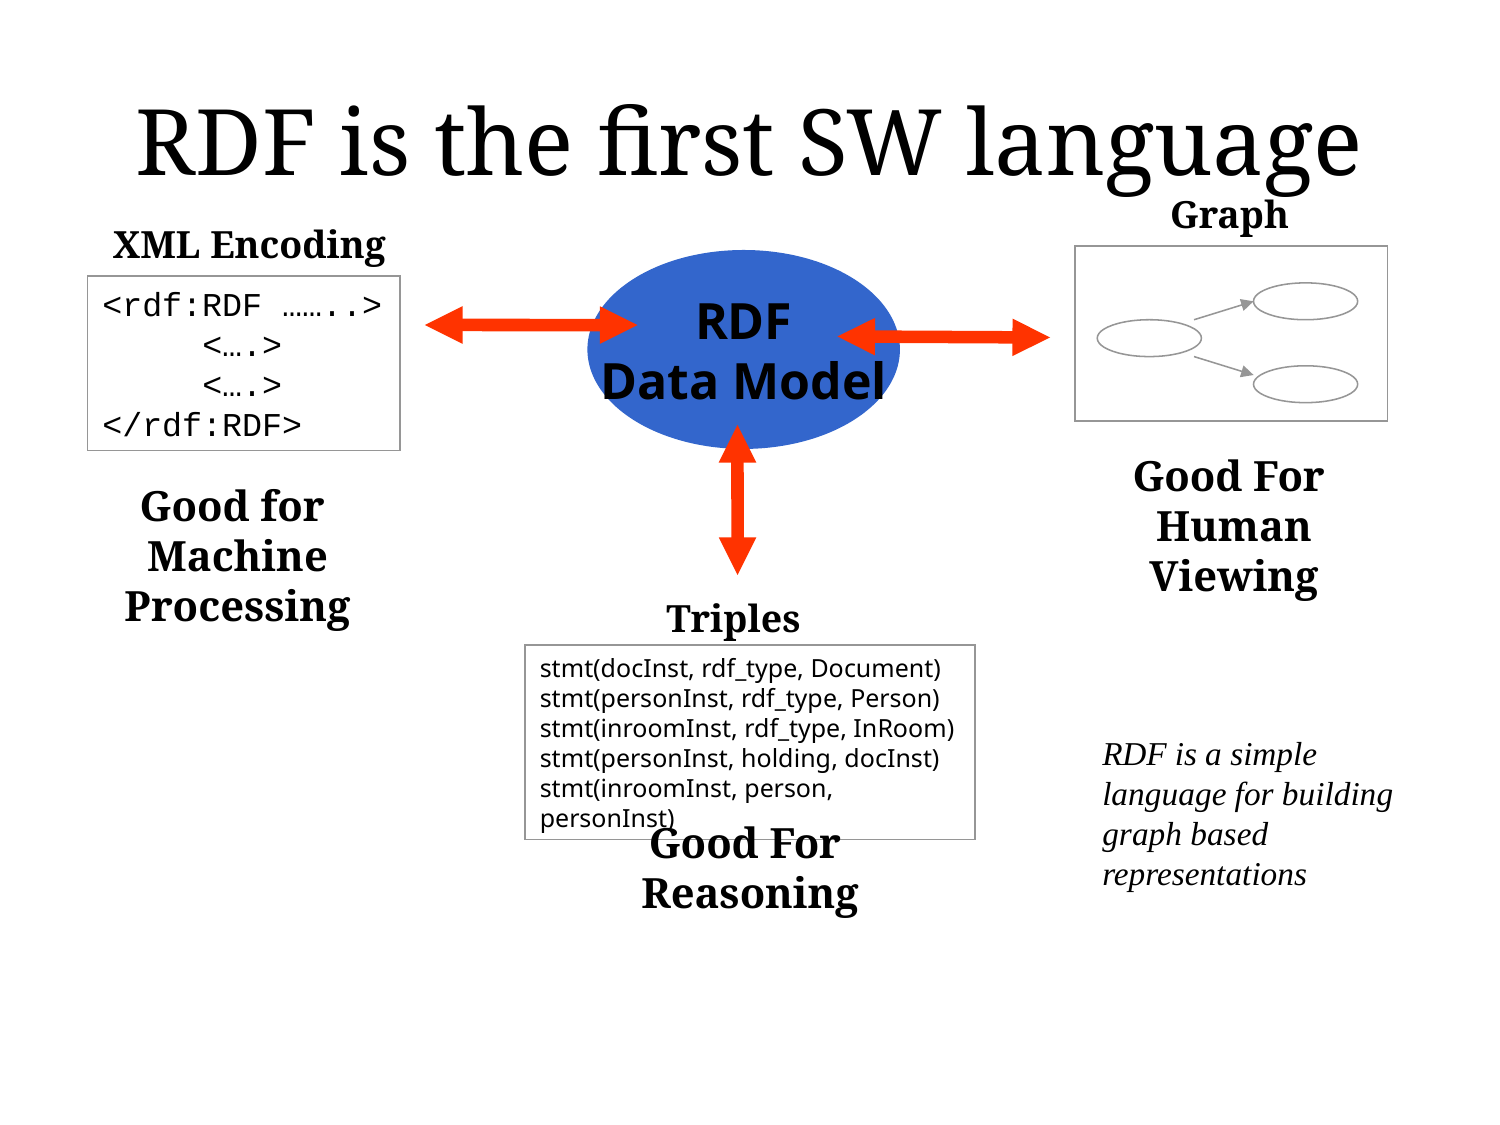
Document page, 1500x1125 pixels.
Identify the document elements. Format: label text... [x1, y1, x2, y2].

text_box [1074, 245, 1388, 422]
text_box <rdf:RDF ……..> <….> <….> </rdf:RDF> [87, 276, 400, 451]
text_box RDF Data Model [587, 249, 900, 449]
title RDF is the first SW language [75, 45, 1425, 233]
text_box Good For Reasoning [626, 809, 874, 925]
text_box [424, 318, 638, 332]
text_box RDF is a simple language for building graph based representations [1087, 724, 1450, 900]
text_box Graph [1155, 183, 1305, 244]
text_box Triples [651, 587, 816, 648]
text_box stmt(docInst, rdf_type, Document) stmt(personInst, rdf_type, Person) stmt(inroomInst, rdf_type, InRoom) stmt(personInst, holding, docInst) stmt(inroomInst, person, personInst) [524, 645, 975, 840]
text_box Good For Human Viewing [1117, 442, 1351, 607]
text_box XML Encoding [98, 214, 402, 274]
text_box [837, 330, 1051, 344]
text_box [731, 424, 744, 575]
text_box Good for Machine Processing [109, 472, 366, 638]
